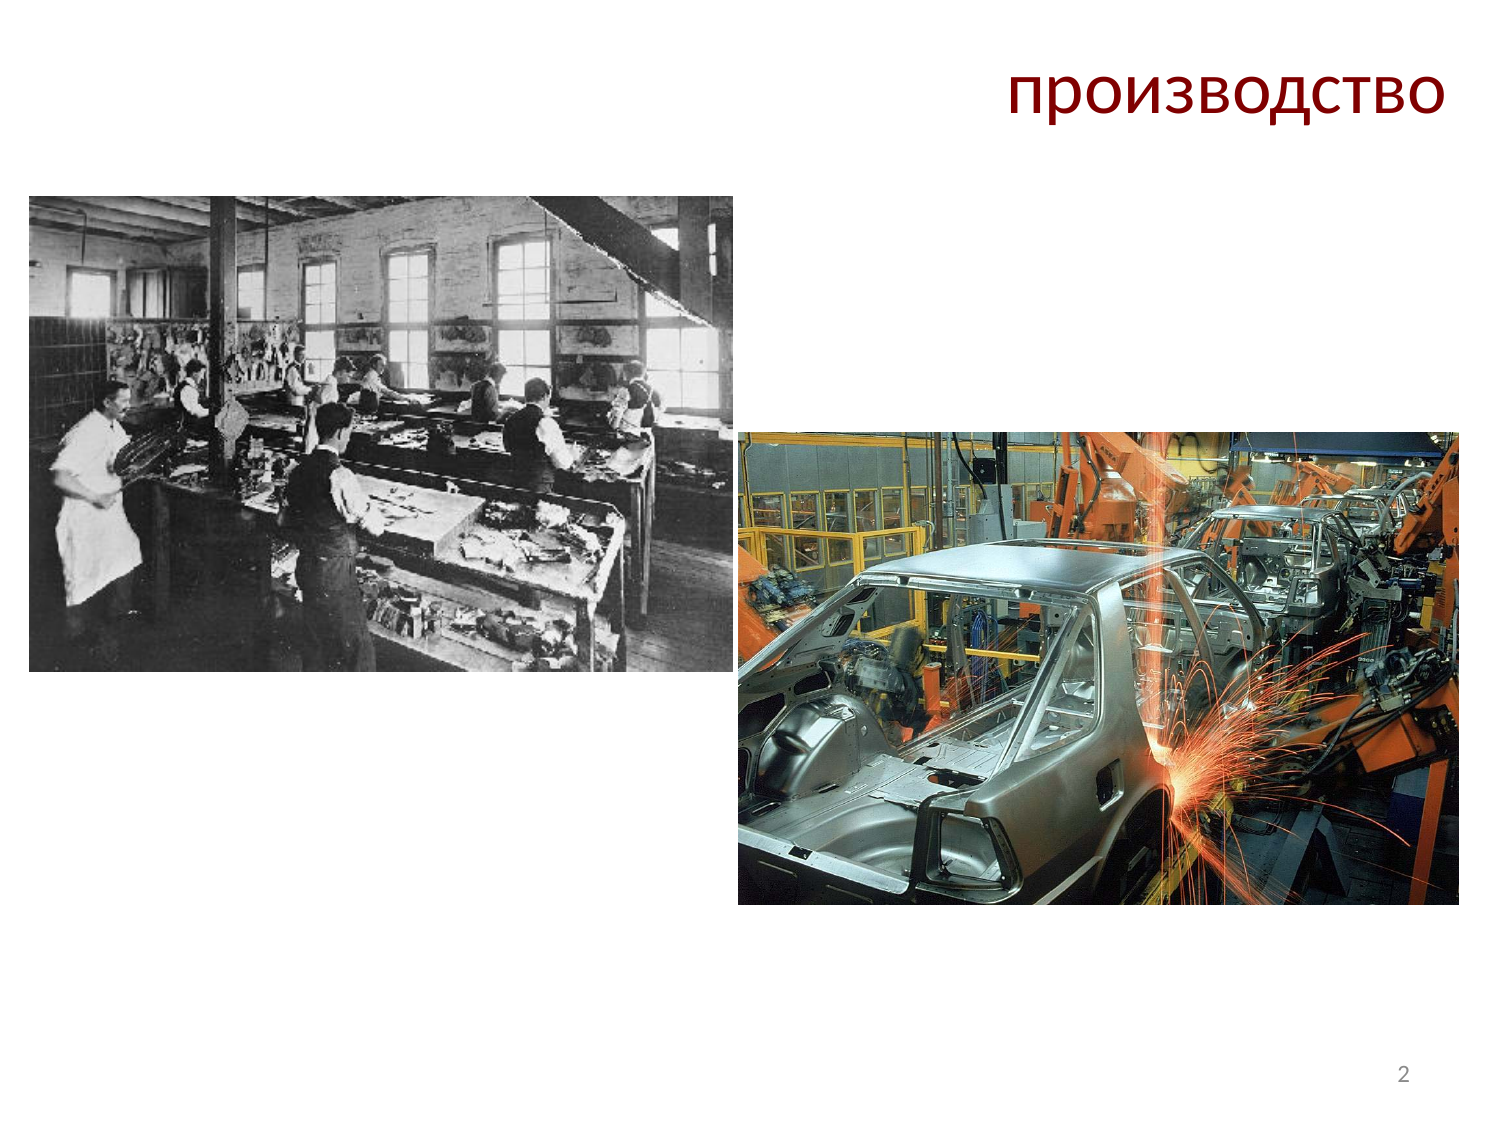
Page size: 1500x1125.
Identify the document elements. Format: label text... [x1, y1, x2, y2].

text_box производство [112, 30, 1463, 114]
picture [29, 196, 733, 672]
picture [737, 432, 1459, 905]
slide_number 2 [1074, 1042, 1425, 1103]
